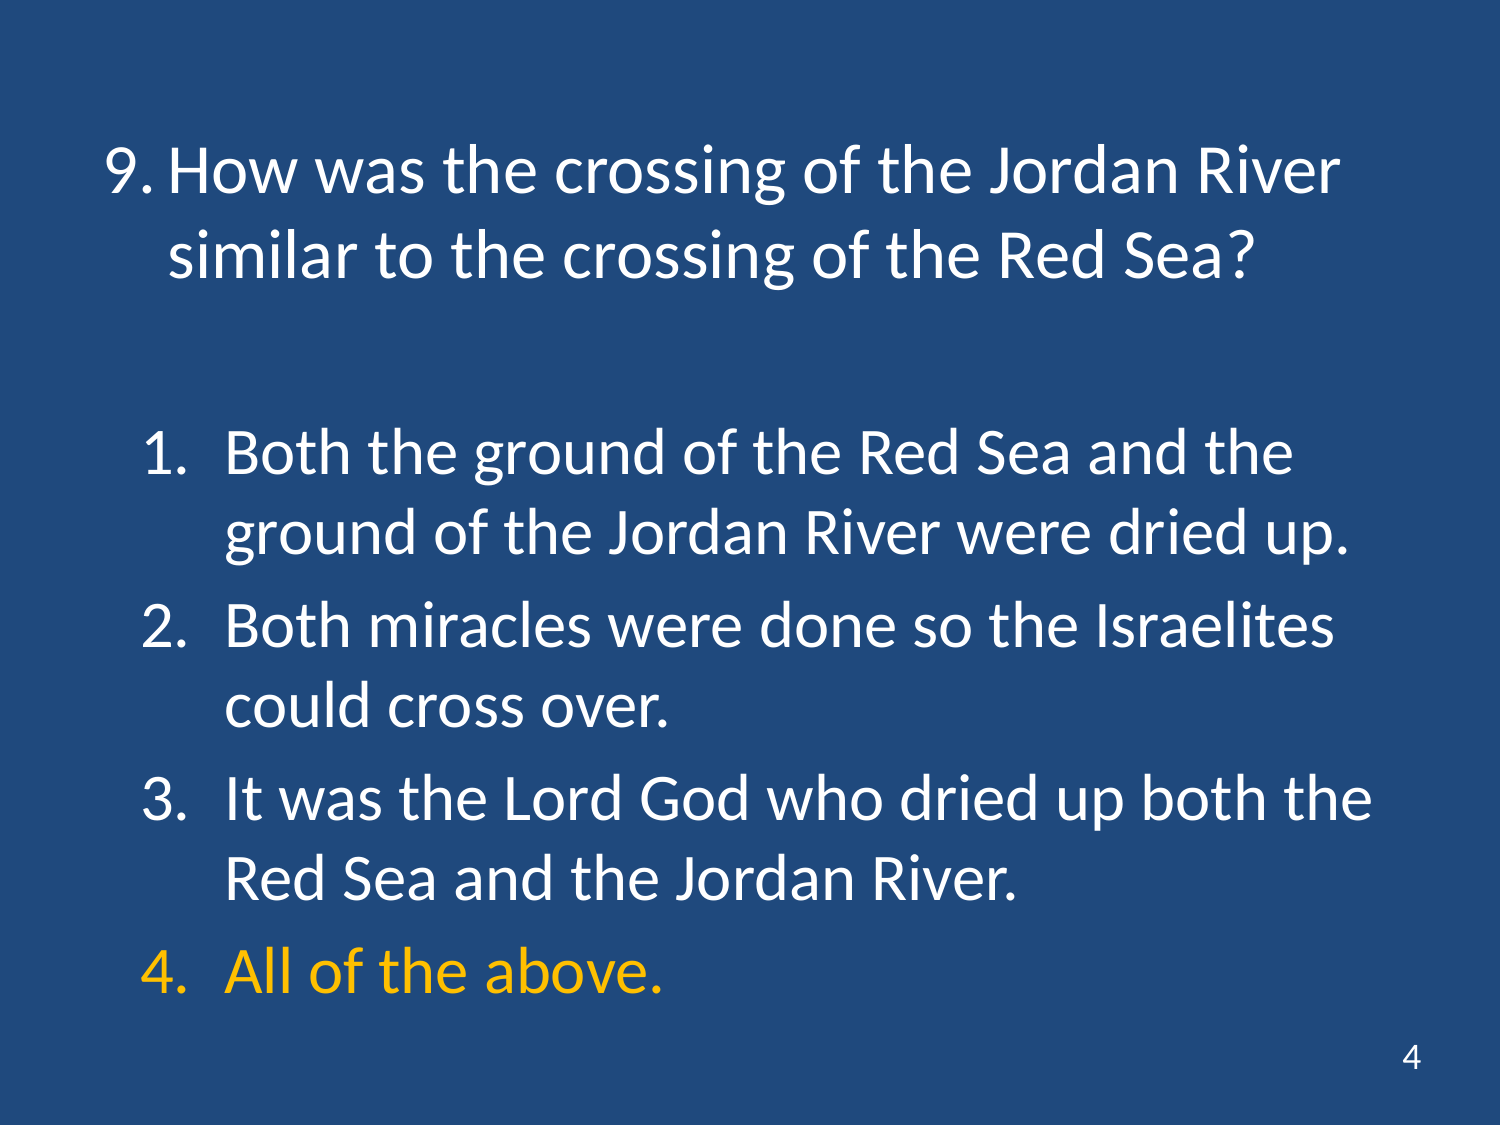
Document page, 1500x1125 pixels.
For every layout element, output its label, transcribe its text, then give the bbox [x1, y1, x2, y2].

subtitle Both the ground of the Red Sea and the ground of the Jordan River were dried up. Both miracles were done so the Israelites could cross over. It was the Lord God who dried up both the Red Sea and the Jordan River. All of the above. [125, 399, 1425, 800]
text_box 4 [1387, 1024, 1438, 1085]
title 9. How was the crossing of the Jordan River similar to the crossing of the Red Sea? [87, 87, 1425, 329]
